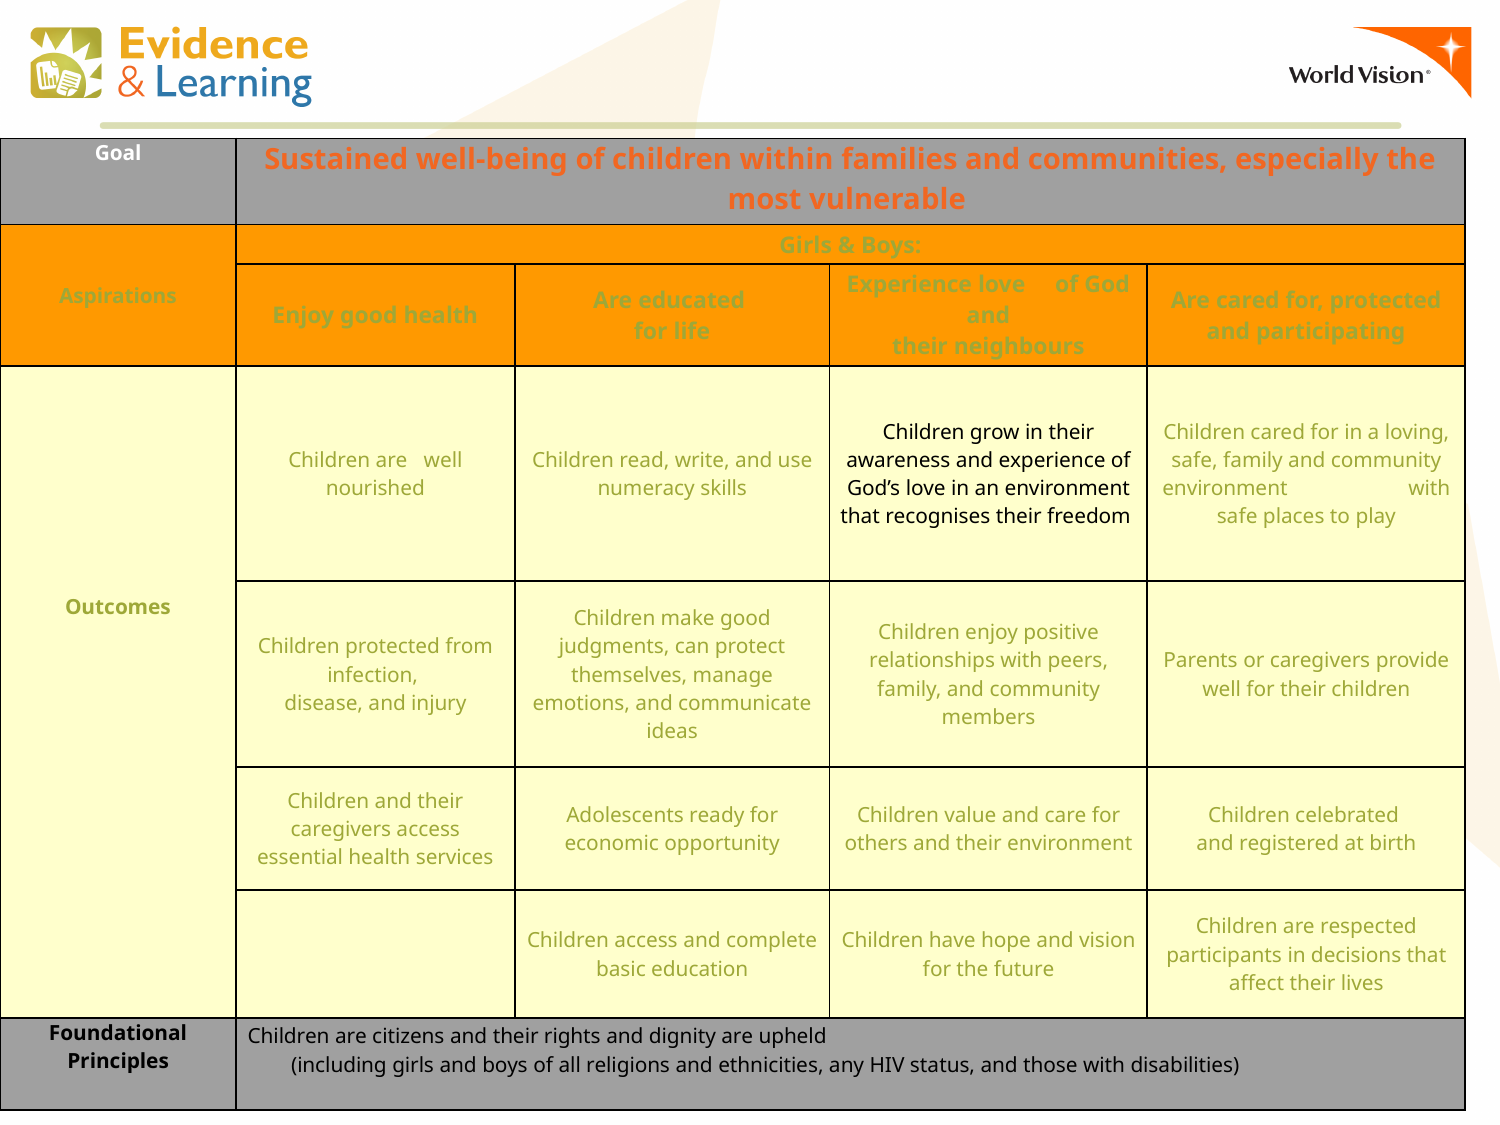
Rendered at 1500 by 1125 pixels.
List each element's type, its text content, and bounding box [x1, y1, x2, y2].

table_cell [237, 891, 514, 1017]
table_cell Experience love of God and their neighbours [830, 265, 1146, 365]
table_cell Children celebrated and registered at birth [1148, 768, 1464, 889]
table_cell Children have hope and vision for the future [830, 891, 1146, 1017]
table_header Goal [1, 139, 235, 224]
table_cell Children and their caregivers access essential health services [237, 768, 514, 889]
table_cell Are educated for life [516, 265, 829, 365]
table_cell Children grow in their awareness and experience of God’s love in an environment that recognises their freedom [830, 367, 1146, 580]
picture [0, 0, 1500, 1125]
table_cell Children value and care for others and their environment [830, 768, 1146, 889]
table_cell Children are citizens and their rights and dignity are upheld (including girls and boys of all religions and ethnicities, any HIV status, and those with disabilities) [237, 1019, 1464, 1109]
table_cell Children are well nourished [237, 367, 514, 580]
table_header Sustained well-being of children within families and communities, especially the most vulnerable [237, 139, 1464, 224]
table_cell Are cared for, protected and participating [1148, 265, 1464, 365]
table_cell Outcomes [1, 367, 235, 1017]
table_cell Children are respected participants in decisions that affect their lives [1148, 891, 1464, 1017]
table_cell Parents or caregivers provide well for their children [1148, 582, 1464, 766]
table_cell Adolescents ready for economic opportunity [516, 768, 829, 889]
table_cell Children read, write, and use numeracy skills [516, 367, 829, 580]
table_cell Children make good judgments, can protect themselves, manage emotions, and communicate ideas [516, 582, 829, 766]
table_cell Enjoy good health [237, 265, 514, 365]
table_cell Children protected from infection, disease, and injury [237, 582, 514, 766]
table_cell Aspirations [1, 225, 235, 365]
table_cell Foundational Principles [1, 1019, 235, 1109]
table_cell Children enjoy positive relationships with peers, family, and community members [830, 582, 1146, 766]
table_cell Girls & Boys: [237, 225, 1464, 263]
table_cell Children cared for in a loving, safe, family and community environment with safe places to play [1148, 367, 1464, 580]
table_cell Children access and complete basic education [516, 891, 829, 1017]
